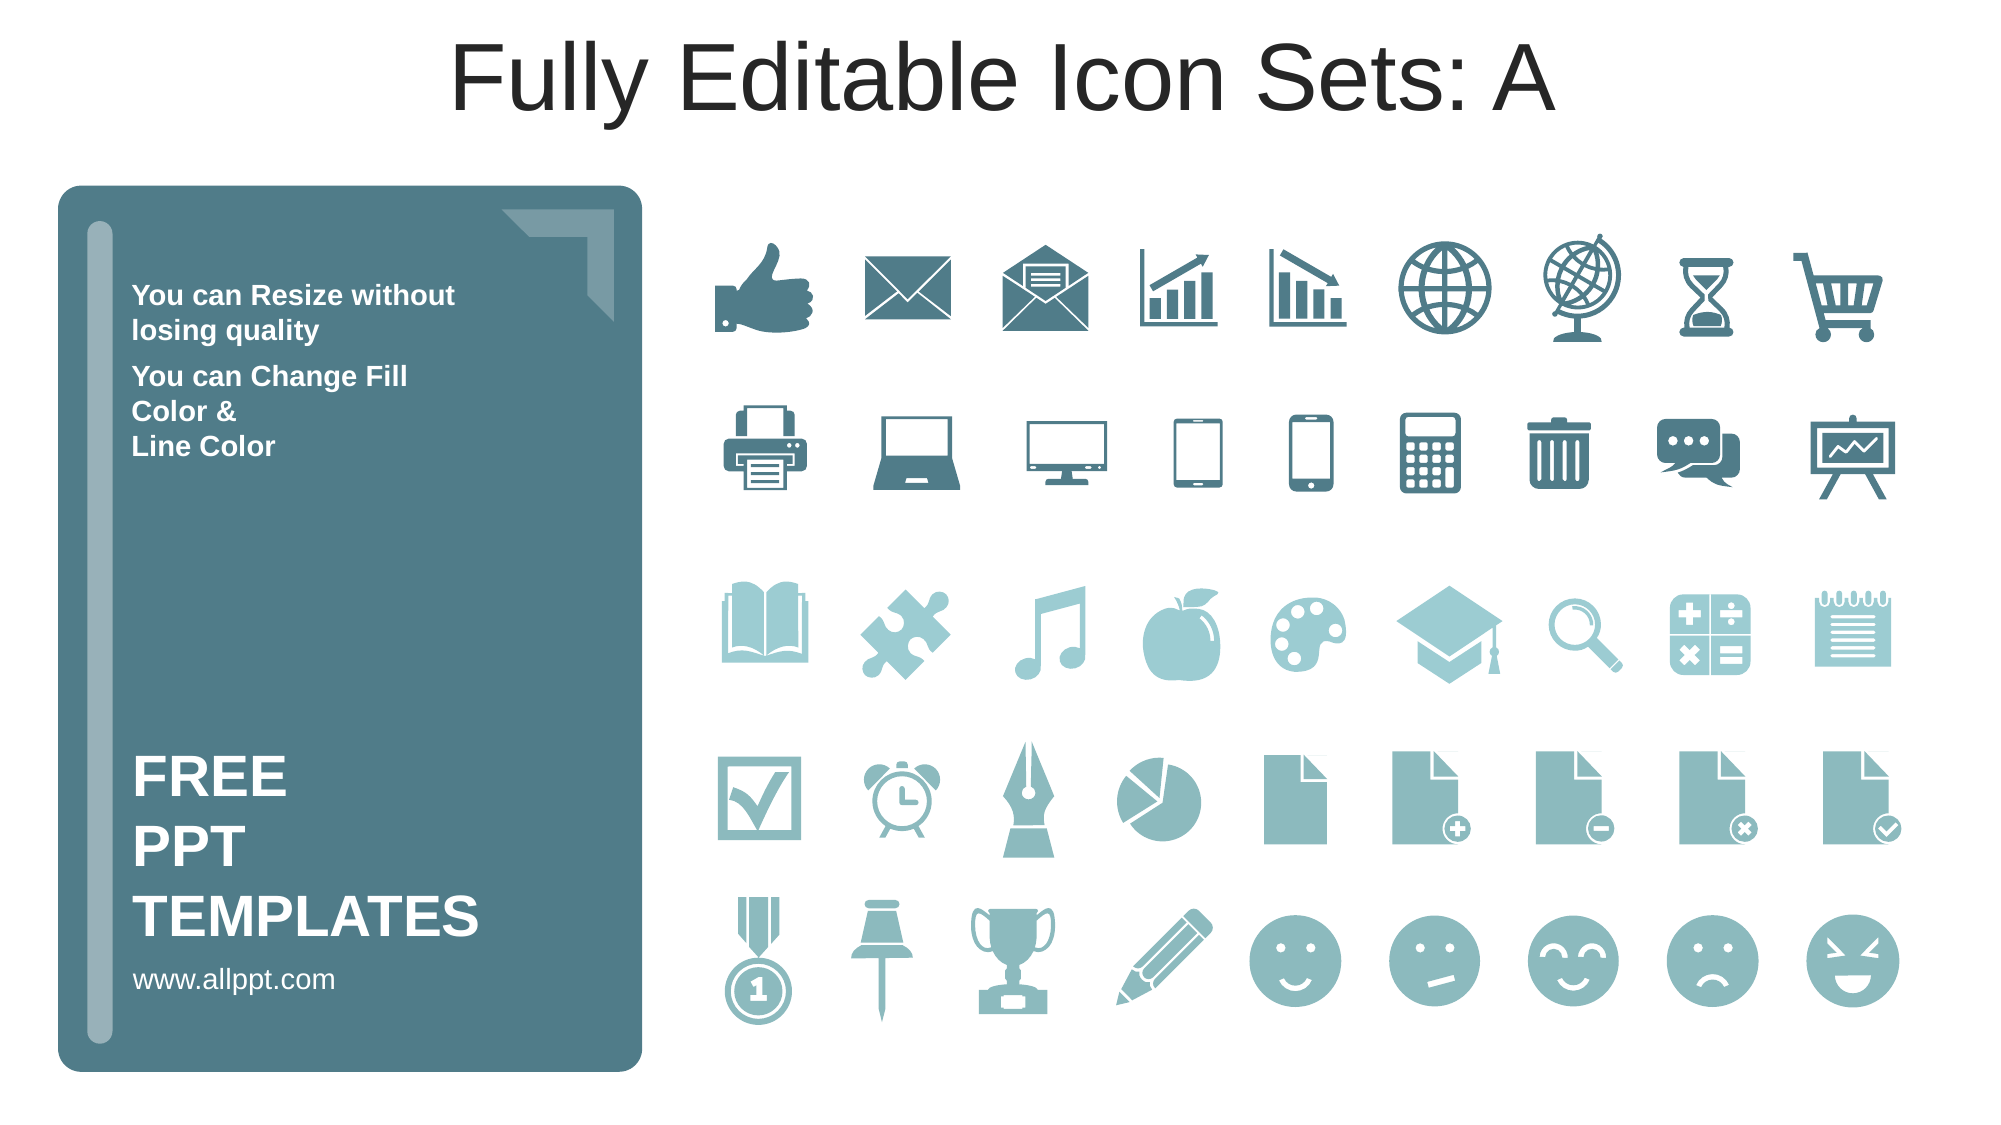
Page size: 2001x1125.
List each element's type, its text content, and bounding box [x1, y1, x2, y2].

text_box [1139, 248, 1219, 327]
text_box [1542, 232, 1623, 343]
text_box [722, 404, 809, 492]
text_box [1813, 589, 1893, 668]
text_box [1287, 413, 1335, 493]
text_box [1388, 914, 1482, 1008]
text_box [1805, 913, 1901, 1009]
text_box [1116, 756, 1203, 843]
text_box [1668, 593, 1752, 677]
text_box [1665, 914, 1760, 1009]
text_box [1397, 240, 1493, 336]
text_box [1172, 417, 1224, 489]
text_box [717, 756, 802, 841]
text_box [1000, 741, 1057, 859]
text_box [1809, 413, 1897, 501]
text_box [1792, 251, 1884, 344]
text_box [1278, 247, 1341, 320]
text_box [1526, 416, 1592, 490]
text_box [1263, 752, 1330, 845]
text_box [849, 898, 915, 1023]
text_box [1534, 748, 1616, 846]
text_box [1821, 748, 1903, 846]
text_box [1248, 914, 1343, 1009]
text_box [1394, 584, 1505, 686]
text_box [1269, 596, 1348, 673]
text_box [1678, 256, 1735, 338]
text_box [1025, 420, 1109, 487]
text_box [720, 580, 810, 664]
text_box [1268, 248, 1348, 328]
text_box [714, 241, 815, 334]
text_box [1547, 597, 1625, 674]
text_box [1678, 748, 1759, 846]
text_box [858, 588, 953, 682]
list Fully Editable Icon Sets: A [53, 20, 1952, 140]
text_box [1014, 584, 1087, 681]
text_box [723, 896, 794, 1026]
text_box [1398, 411, 1462, 495]
text_box [872, 415, 962, 491]
text_box [1141, 587, 1222, 682]
text_box [862, 760, 942, 839]
text_box [1000, 243, 1091, 332]
text_box [862, 255, 954, 321]
text_box [1391, 748, 1472, 846]
text_box [1656, 417, 1741, 489]
text_box [1526, 914, 1620, 1008]
text_box [970, 906, 1057, 1016]
text_box [1114, 907, 1214, 1007]
